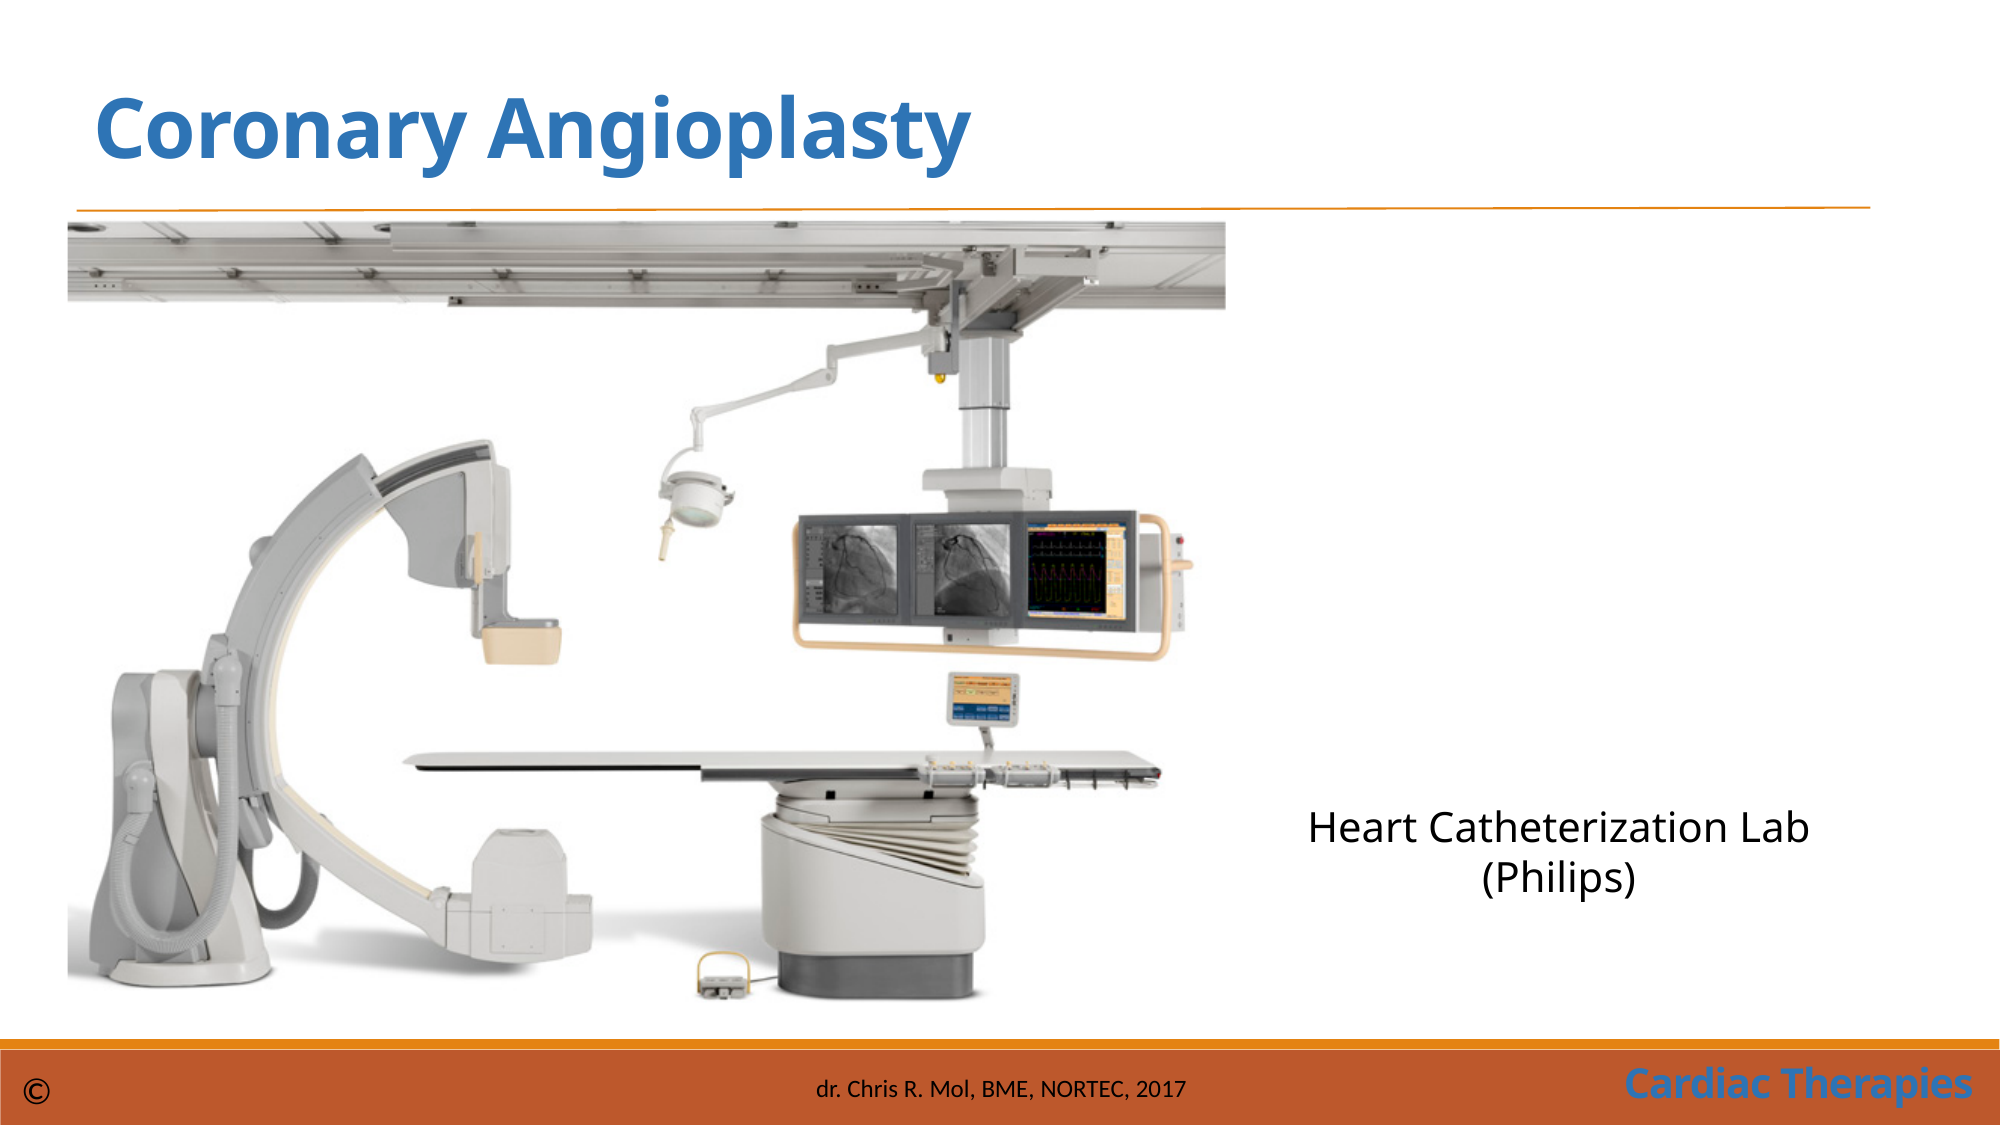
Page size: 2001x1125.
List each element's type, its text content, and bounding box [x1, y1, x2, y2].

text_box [76, 207, 1871, 212]
text_box dr. Chris R. Mol, BME, NORTEC, 2017 [68, 1065, 1318, 1110]
text_box Cardiac Therapies [1318, 1056, 1999, 1115]
picture [67, 218, 1227, 1030]
text_box Heart Catheterization Lab (Philips) [1292, 793, 1837, 909]
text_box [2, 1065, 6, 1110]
title Coronary Angioplasty [78, 72, 1228, 183]
text_box © [6, 1059, 68, 1120]
